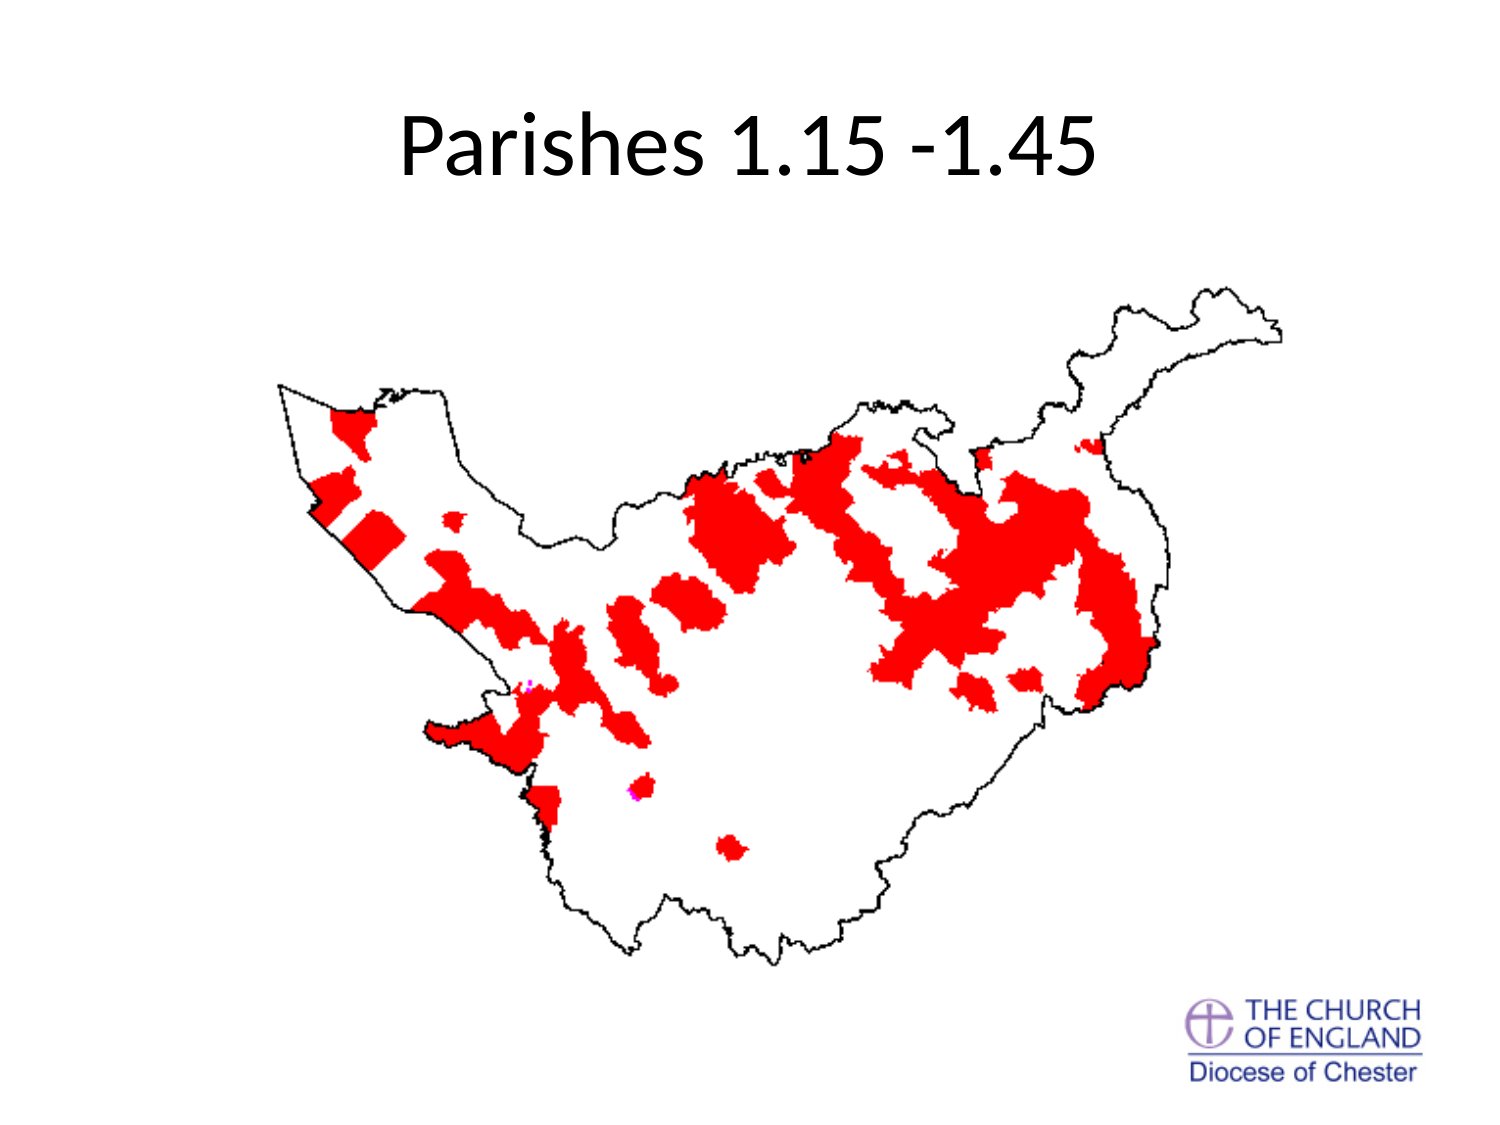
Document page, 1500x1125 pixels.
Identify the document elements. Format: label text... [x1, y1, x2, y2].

picture [225, 279, 1449, 1096]
title Parishes 1.15 -1.45 [75, 45, 1425, 233]
